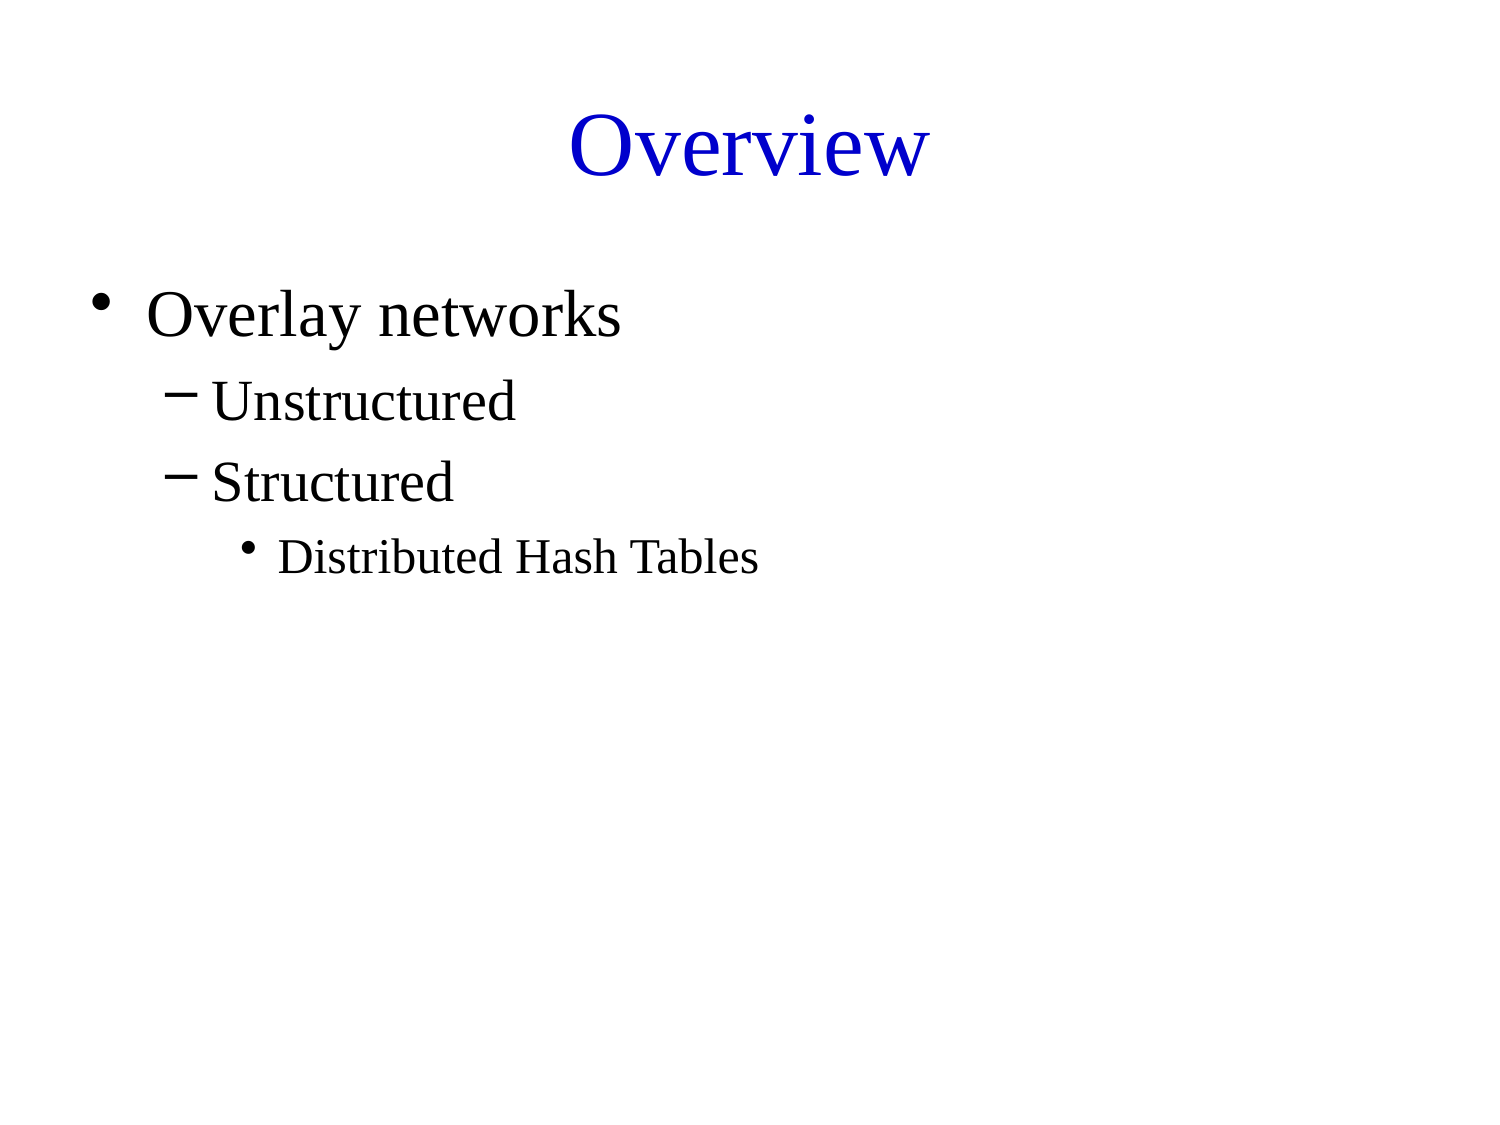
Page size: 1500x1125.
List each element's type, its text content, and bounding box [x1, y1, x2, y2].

title Overview [74, 44, 1426, 233]
list Overlay networks Unstructured Structured Distributed Hash Tables [74, 262, 1426, 1006]
